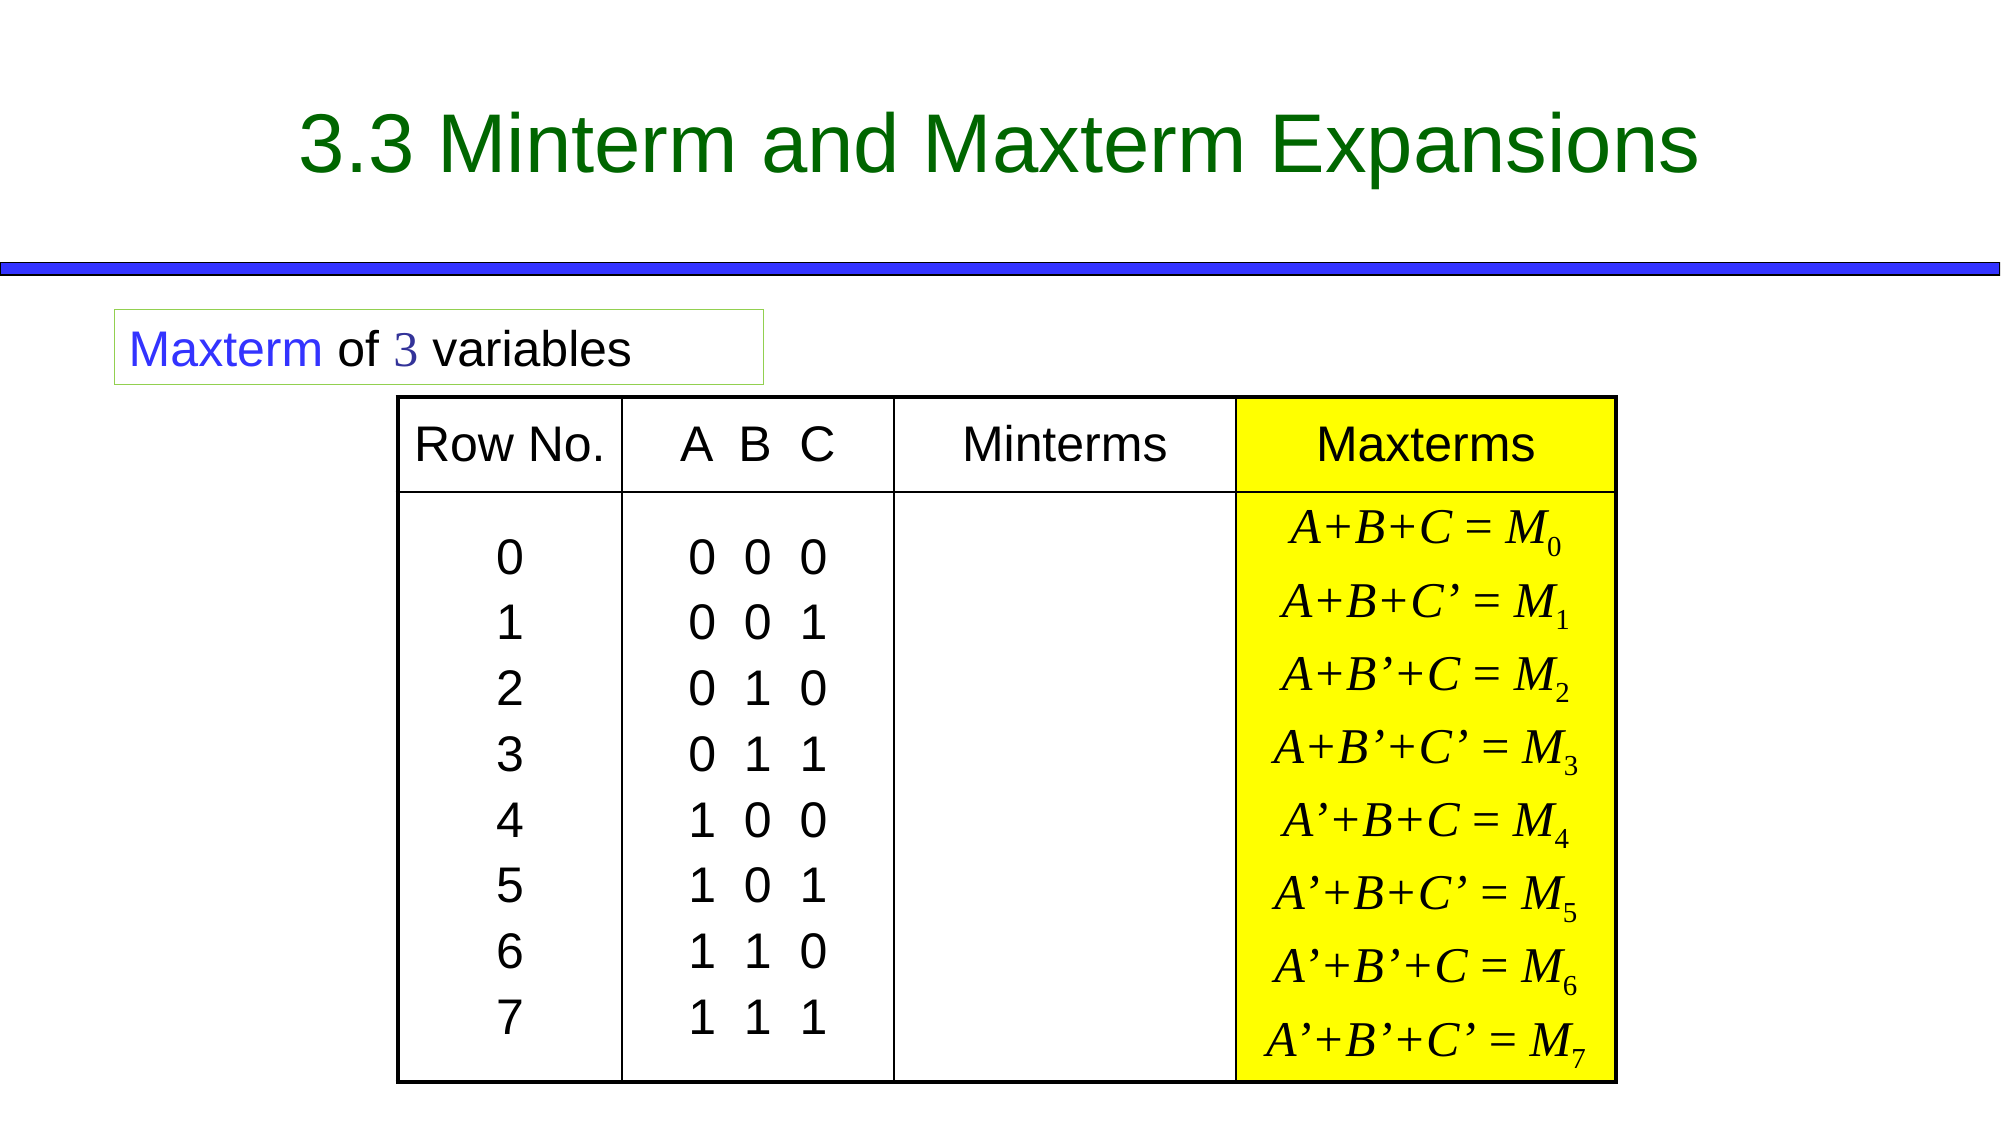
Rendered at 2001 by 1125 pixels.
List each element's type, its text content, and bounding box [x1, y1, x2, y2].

title 3.3 Minterm and Maxterm Expansions [249, 45, 1750, 233]
text_box Maxterm of 3 variables [114, 309, 764, 385]
